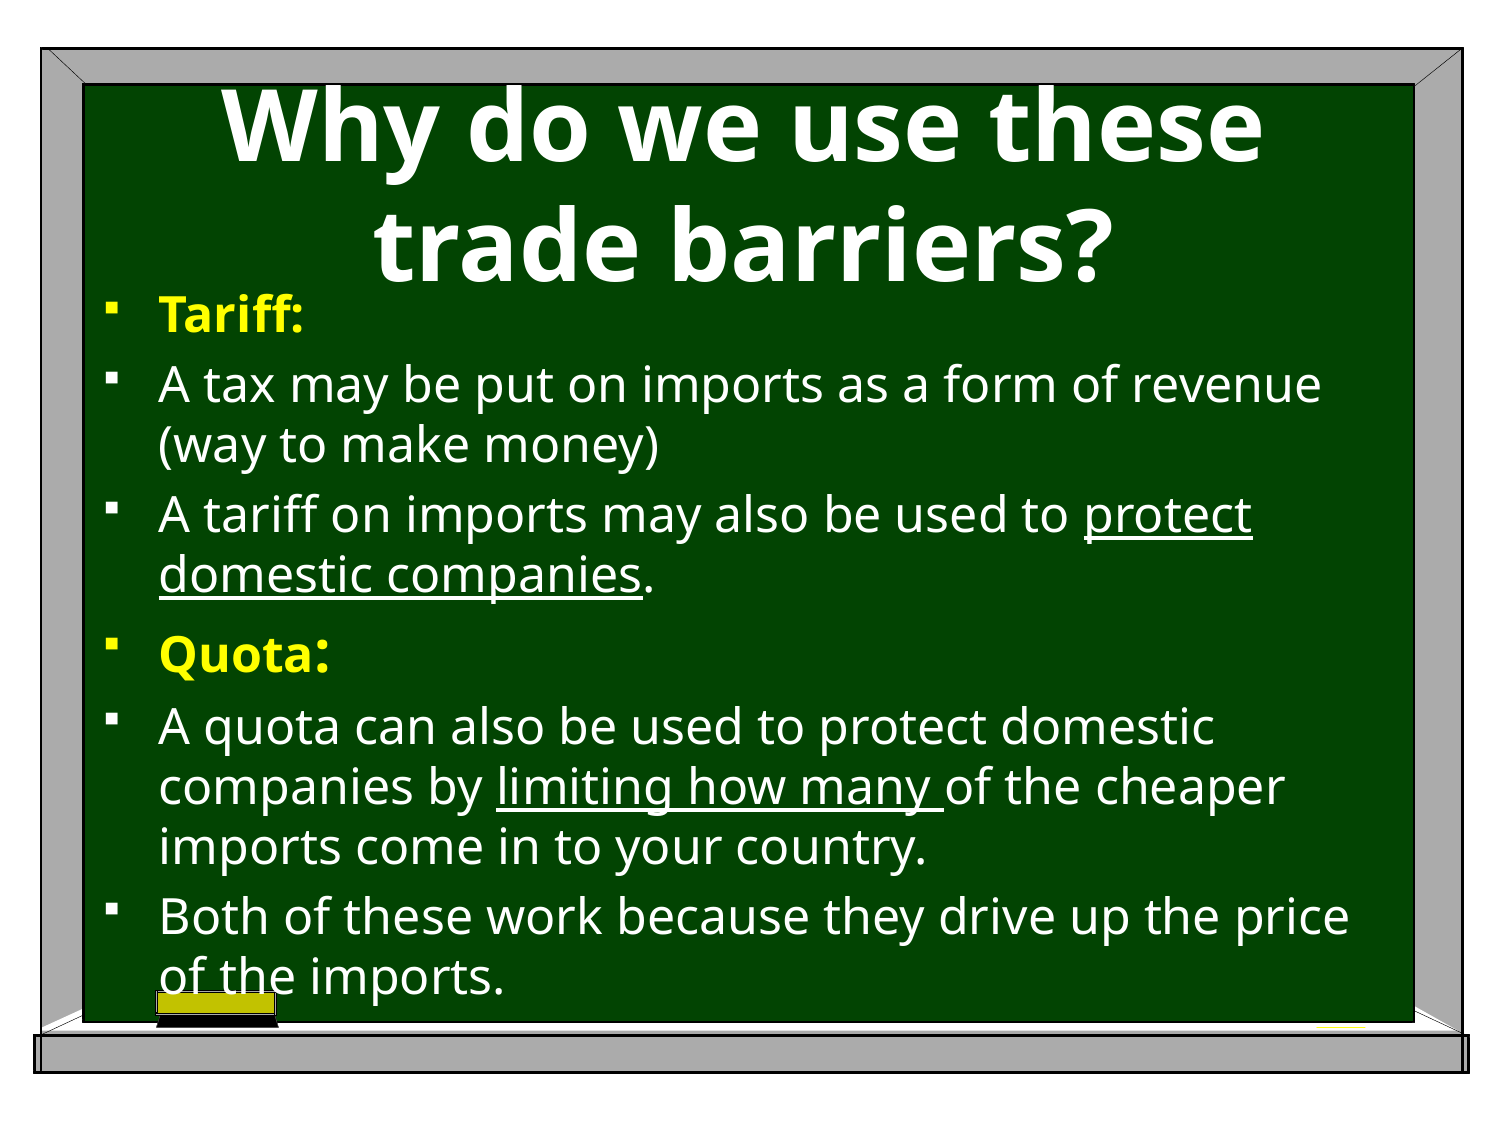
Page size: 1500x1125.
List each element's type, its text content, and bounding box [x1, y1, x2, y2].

title Why do we use these trade barriers? [87, 99, 1401, 263]
list Tariff: A tax may be put on imports as a form of revenue (way to make money) A tariff on imports may also be used to protect domestic companies. Quota: A quota can also be used to protect domestic companies by limiting how many of the cheaper imports come in to your country. Both of these work because they drive up the price of the imports. [87, 274, 1413, 1001]
